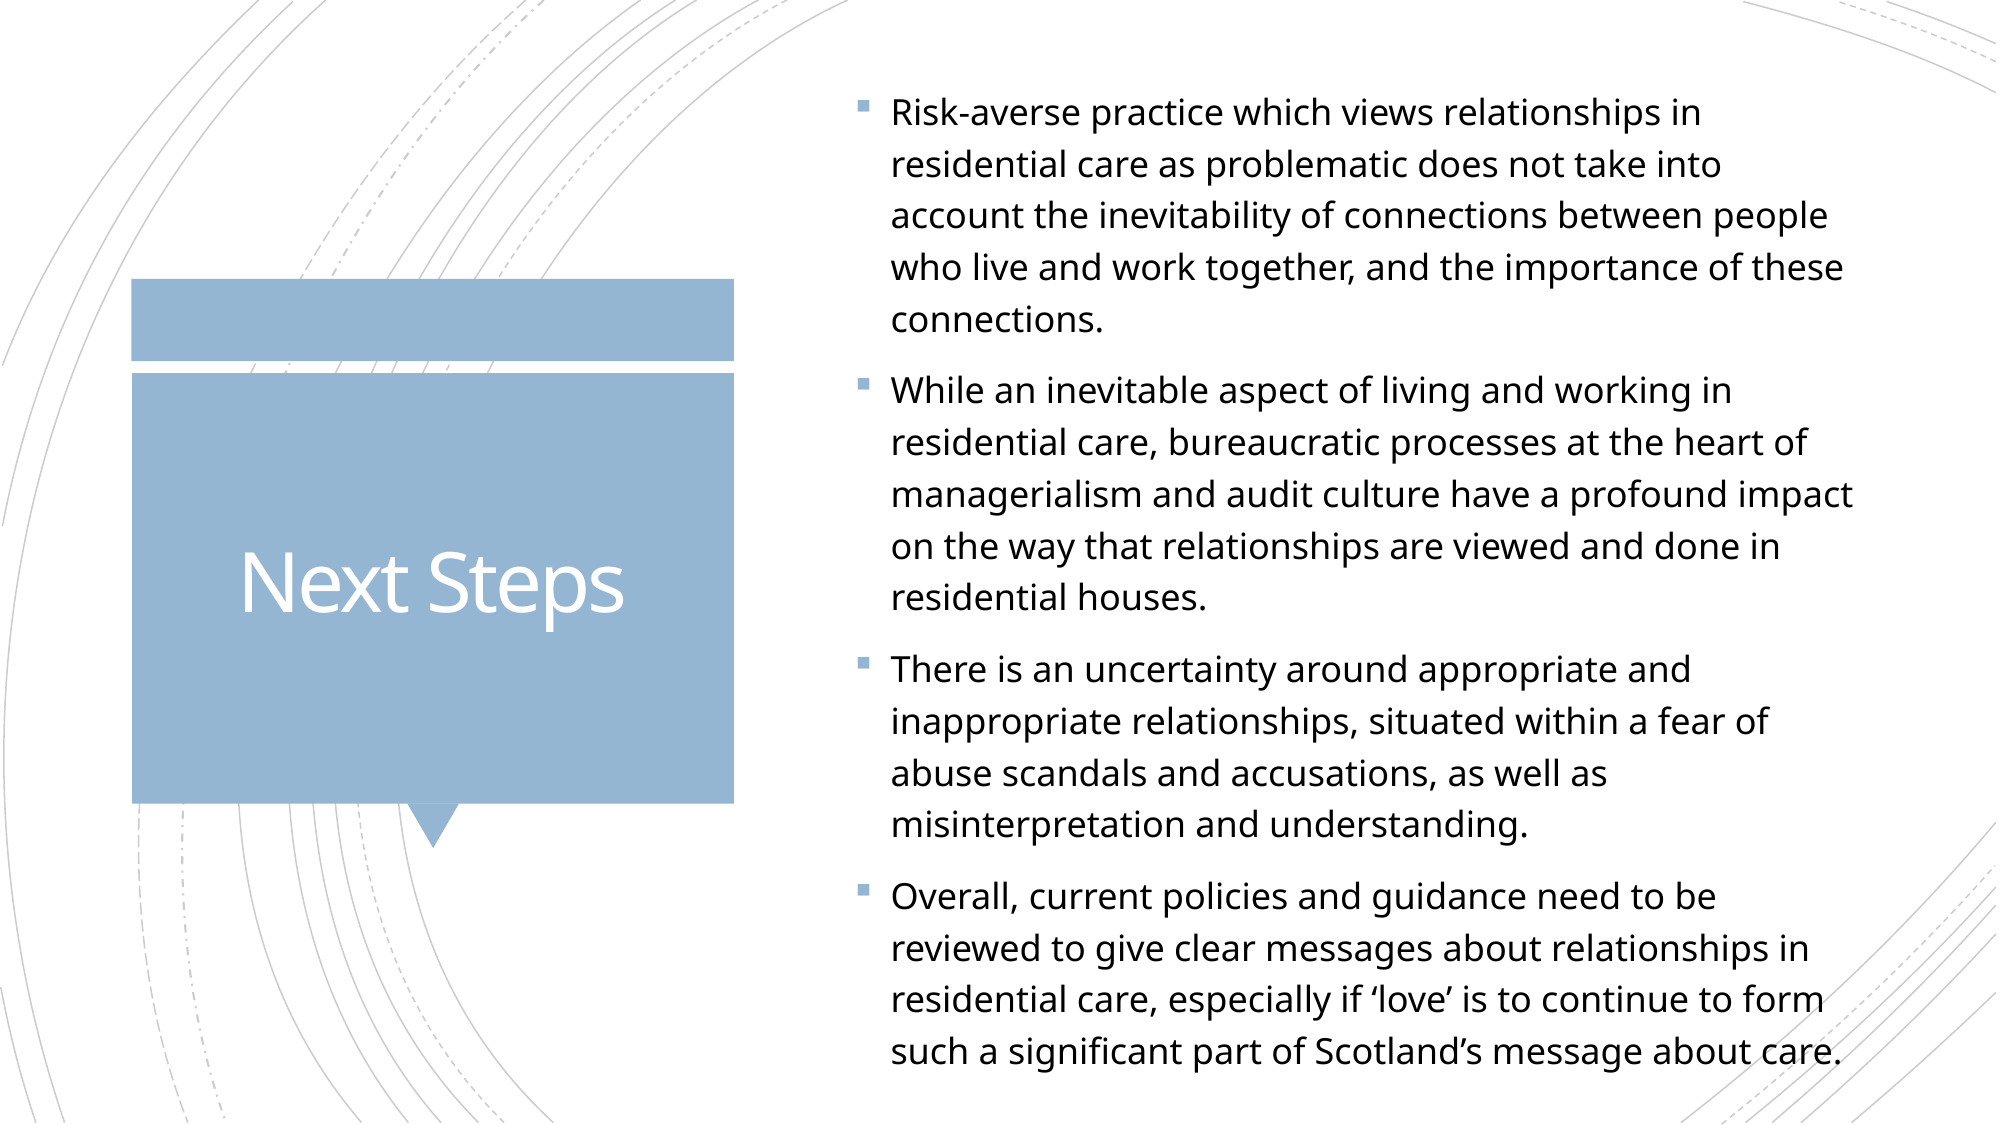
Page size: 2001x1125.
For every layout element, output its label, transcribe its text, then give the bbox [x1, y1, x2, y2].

title Next Steps [145, 385, 720, 789]
list Risk-averse practice which views relationships in residential care as problematic does not take into account the inevitability of connections between people who live and work together, and the importance of these connections. While an inevitable aspect of living and working in residential care, bureaucratic processes at the heart of managerialism and audit culture have a profound impact on the way that relationships are viewed and done in residential houses. There is an uncertainty around appropriate and inappropriate relationships, situated within a fear of abuse scandals and accusations, as well as misinterpretation and understanding. Overall, current policies and guidance need to be reviewed to give clear messages about relationships in residential care, especially if ‘love’ is to continue to form such a significant part of Scotland’s message about care. [839, 65, 1871, 1087]
